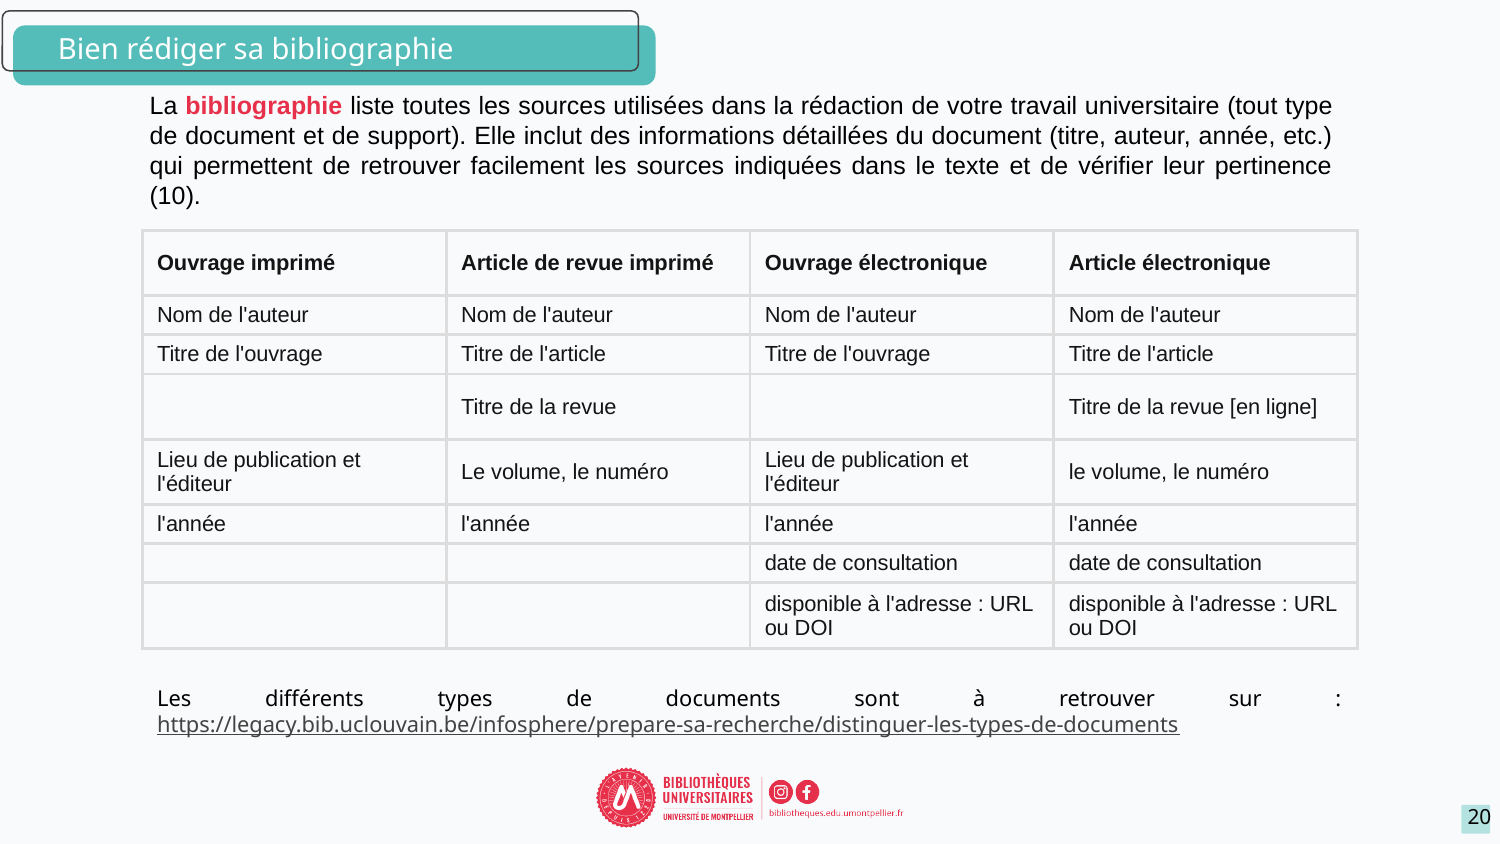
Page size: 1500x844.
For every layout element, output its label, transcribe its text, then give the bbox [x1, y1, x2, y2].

table_cell [144, 545, 445, 581]
table_cell [448, 584, 749, 647]
table_cell Titre de la revue [448, 375, 749, 438]
table_cell l'année [1055, 506, 1356, 542]
table_cell disponible à l'adresse : URL ou DOI [751, 584, 1052, 647]
subtitle La bibliographie liste toutes les sources utilisées dans la rédaction de votre travail universitaire (tout type de document et de support). Elle inclut des informations détaillées du document (titre, auteur, année, etc.) qui permettent de retrouver facilement les sources indiquées dans le texte et de vérifier leur pertinence (10). [134, 91, 1351, 553]
table_cell Titre de la revue [en ligne] [1055, 375, 1356, 438]
table_cell [448, 545, 749, 581]
table_cell disponible à l'adresse : URL ou DOI [1055, 584, 1356, 647]
table_header Ouvrage électronique [751, 232, 1052, 294]
table_cell Titre de l'article [448, 336, 749, 373]
table_cell Titre de l'ouvrage [144, 336, 445, 373]
table_cell Nom de l'auteur [144, 297, 445, 333]
picture [596, 767, 904, 828]
table_cell date de consultation [1055, 545, 1356, 581]
table_header Ouvrage imprimé [144, 232, 445, 294]
table_cell Nom de l'auteur [1055, 297, 1356, 333]
table_cell [751, 375, 1052, 438]
table_cell Nom de l'auteur [751, 297, 1052, 333]
table_cell l'année [751, 506, 1052, 542]
table_cell Lieu de publication et l'éditeur [144, 441, 445, 503]
table_cell Nom de l'auteur [448, 297, 749, 333]
table_cell Lieu de publication et l'éditeur [751, 441, 1052, 503]
table_cell date de consultation [751, 545, 1052, 581]
text_box Les différents types de documents sont à retrouver sur : https://legacy.bib.uclouvain.be/infosphere/prepare-sa-recherche/distinguer-les-types-de-documents [142, 676, 1358, 748]
table_cell [144, 375, 445, 438]
table_cell Titre de l'ouvrage [751, 336, 1052, 373]
table_cell l'année [144, 506, 445, 542]
table_header Article électronique [1055, 232, 1356, 294]
table_cell Le volume, le numéro [448, 441, 749, 503]
title Bien rédiger sa bibliographie [42, 20, 637, 75]
table_cell [144, 584, 445, 647]
table_header Article de revue imprimé [448, 232, 749, 294]
table_cell Titre de l'article [1055, 336, 1356, 373]
table_cell le volume, le numéro [1055, 441, 1356, 503]
table_cell l'année [448, 506, 749, 542]
